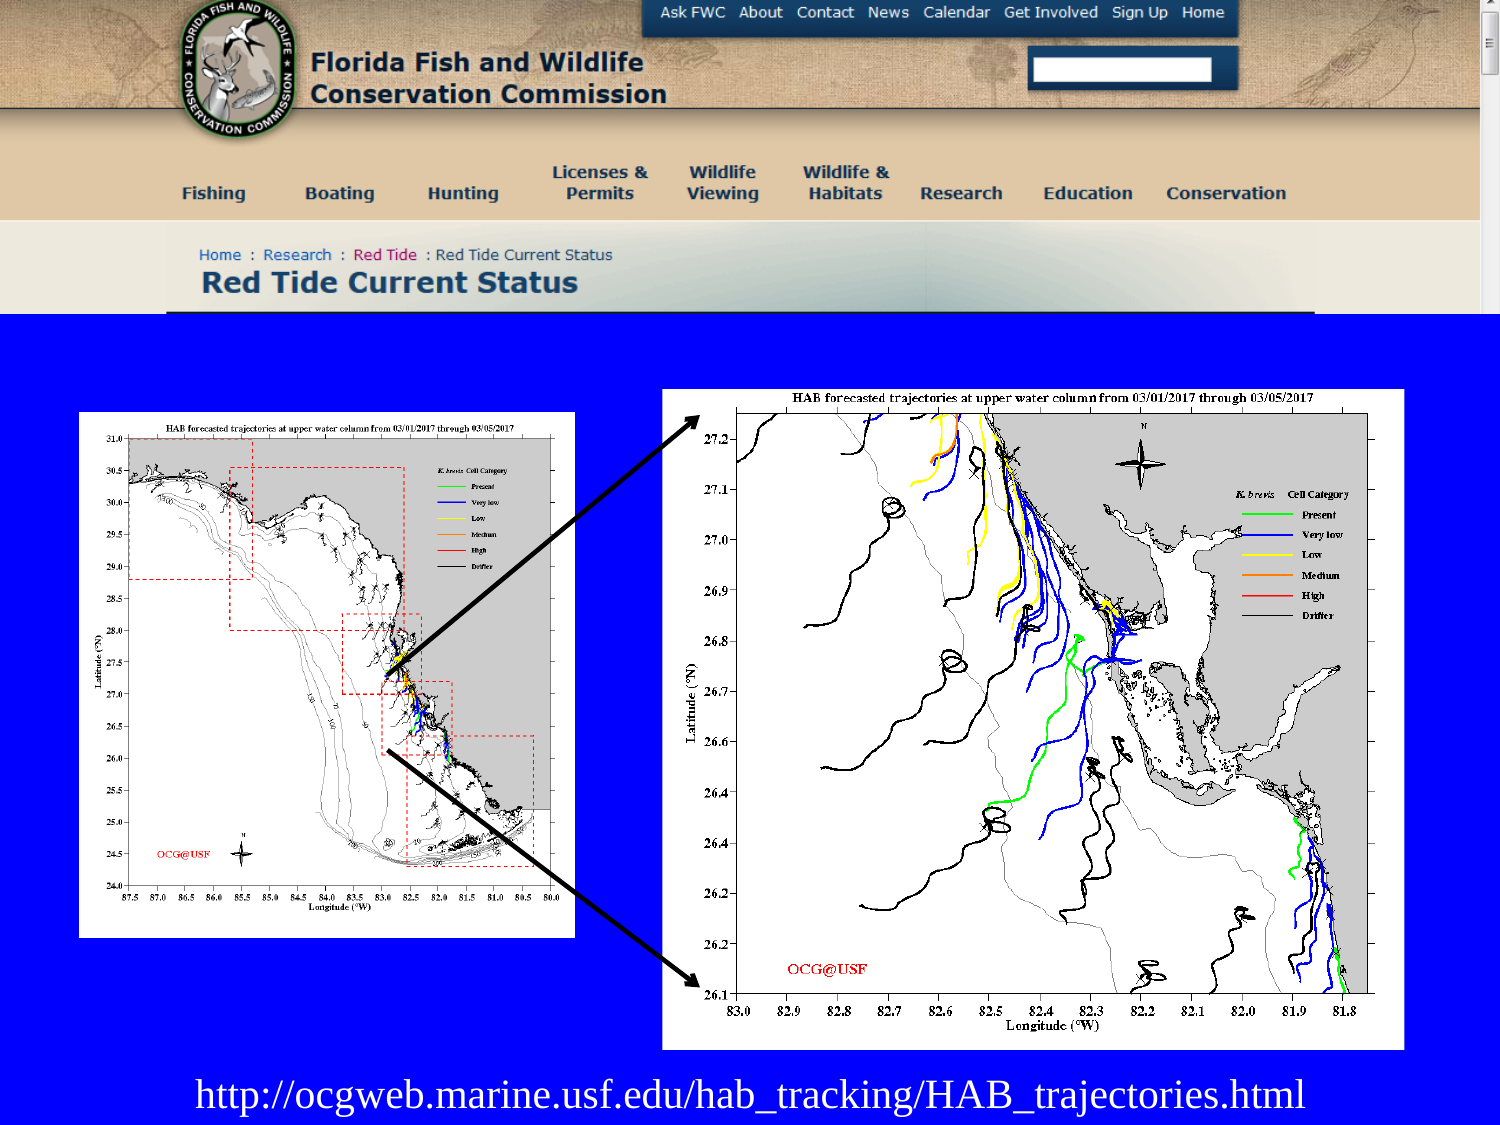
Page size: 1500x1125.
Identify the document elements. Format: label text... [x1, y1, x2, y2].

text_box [387, 414, 701, 676]
picture [78, 412, 576, 938]
picture [0, 0, 1500, 314]
text_box http://ocgweb.marine.usf.edu/hab_tracking/HAB_trajectories.html [180, 1059, 1323, 1125]
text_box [387, 749, 701, 988]
picture [662, 389, 1405, 1050]
